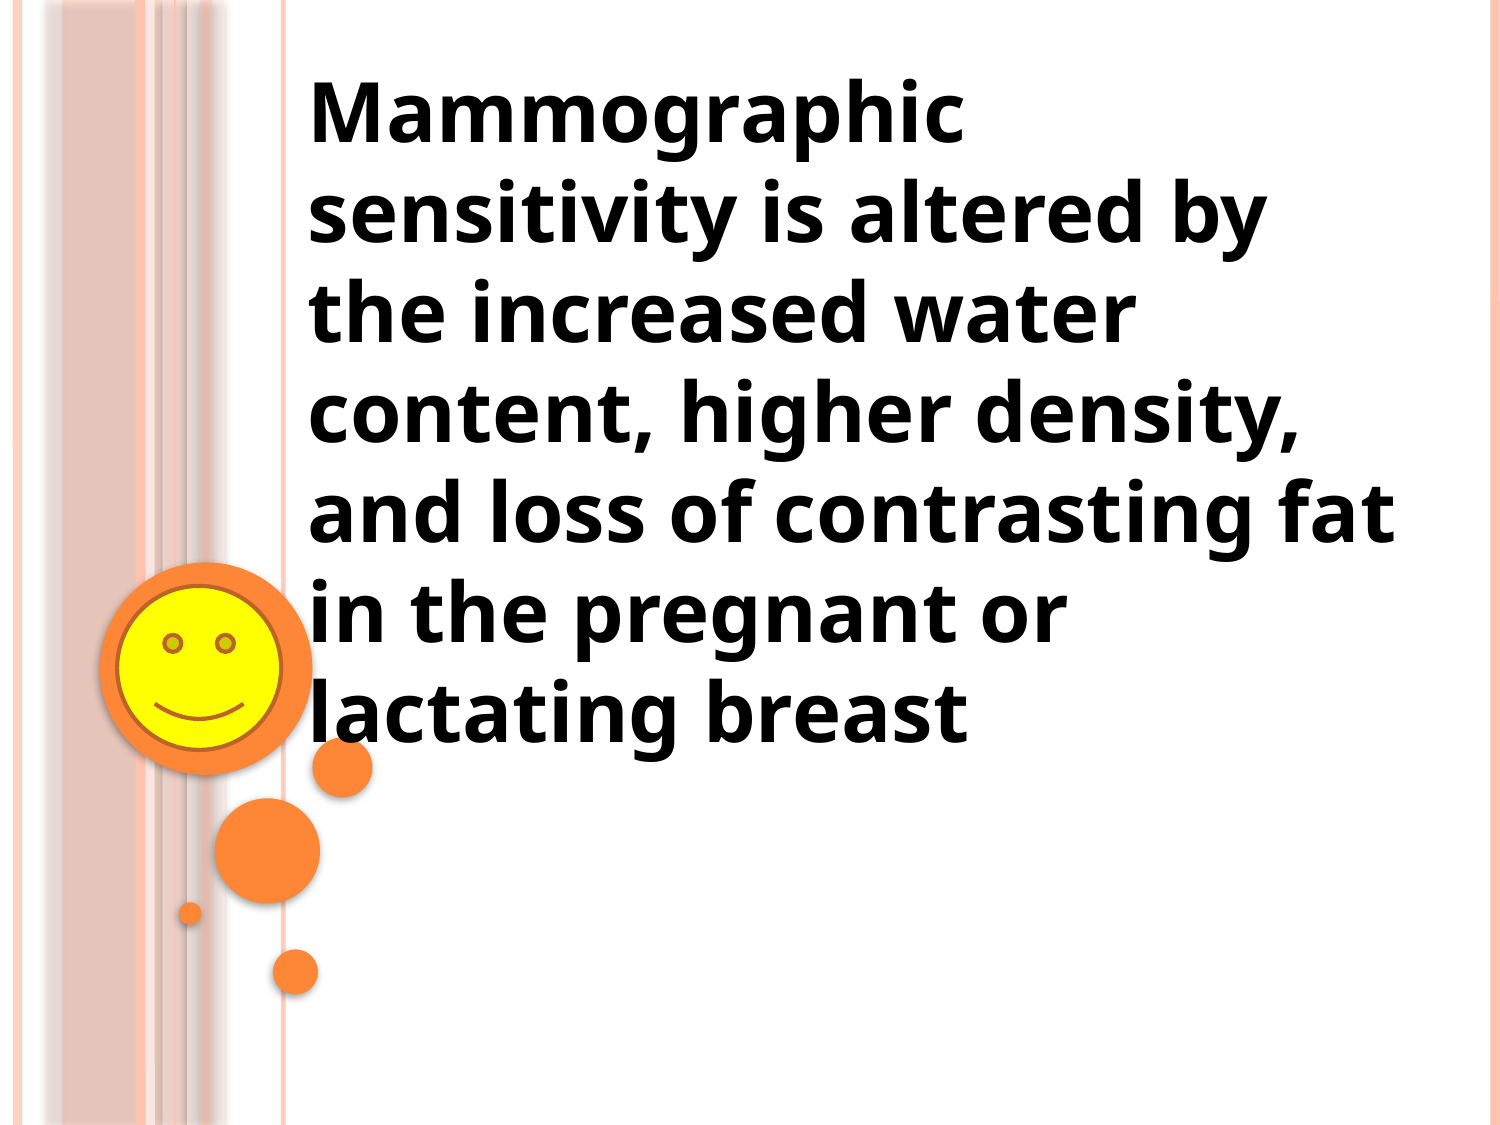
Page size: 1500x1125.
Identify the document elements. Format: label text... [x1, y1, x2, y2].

text_box Mammographic sensitivity is altered by the increased water content, higher density, and loss of contrasting fat in the pregnant or lactating breast [292, 51, 1430, 767]
text_box [115, 583, 284, 753]
